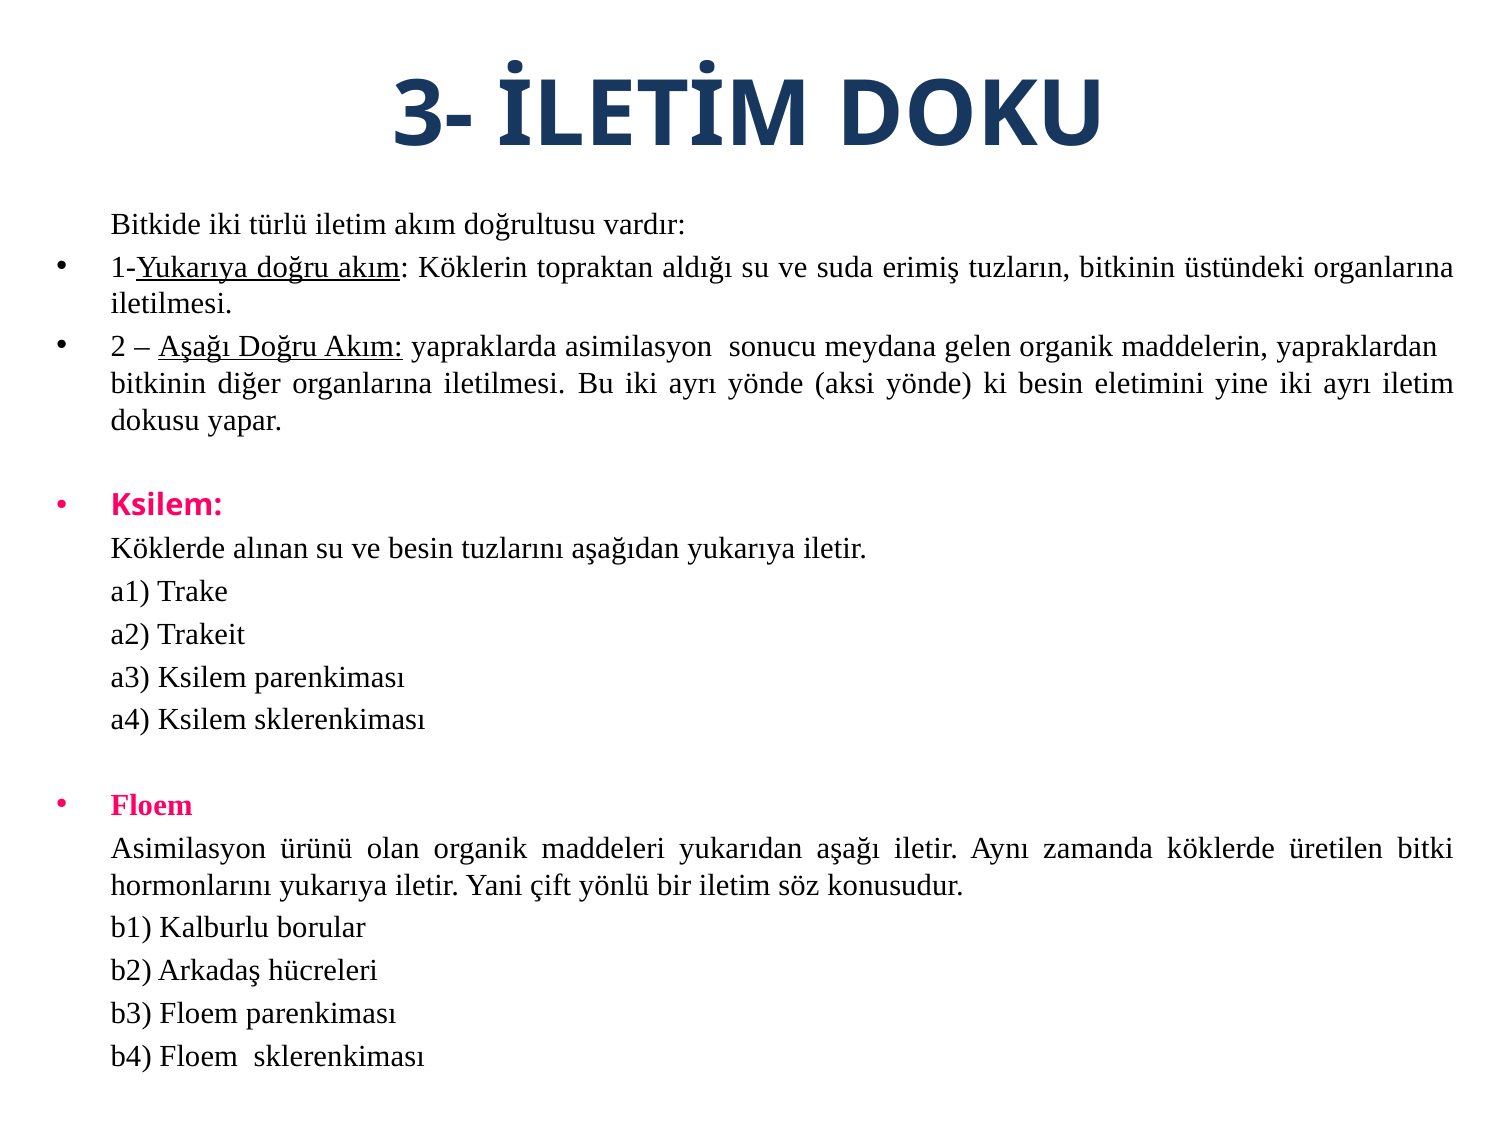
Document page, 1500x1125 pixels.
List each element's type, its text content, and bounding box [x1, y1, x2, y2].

list Bitkide iki türlü iletim akım doğrultusu vardır: 1-Yukarıya doğru akım: Köklerin topraktan aldığı su ve suda erimiş tuzların, bitkinin üstündeki organlarına iletilmesi. 2 – Aşağı Doğru Akım: yapraklarda asimilasyon sonucu meydana gelen organik maddelerin, yapraklardan bitkinin diğer organlarına iletilmesi. Bu iki ayrı yönde (aksi yönde) ki besin eletimini yine iki ayrı iletim dokusu yapar. Ksilem: Köklerde alınan su ve besin tuzlarını aşağıdan yukarıya iletir. a1) Trake a2) Trakeit a3) Ksilem parenkiması a4) Ksilem sklerenkiması Floem Asimilasyon ürünü olan organik maddeleri yukarıdan aşağı iletir. Aynı zamanda köklerde üretilen bitki hormonlarını yukarıya iletir. Yani çift yönlü bir iletim söz konusudur. b1) Kalburlu borular b2) Arkadaş hücreleri b3) Floem parenkiması b4) Floem sklerenkiması [41, 196, 1471, 1083]
title 3- İLETİM DOKU [75, 45, 1425, 173]
